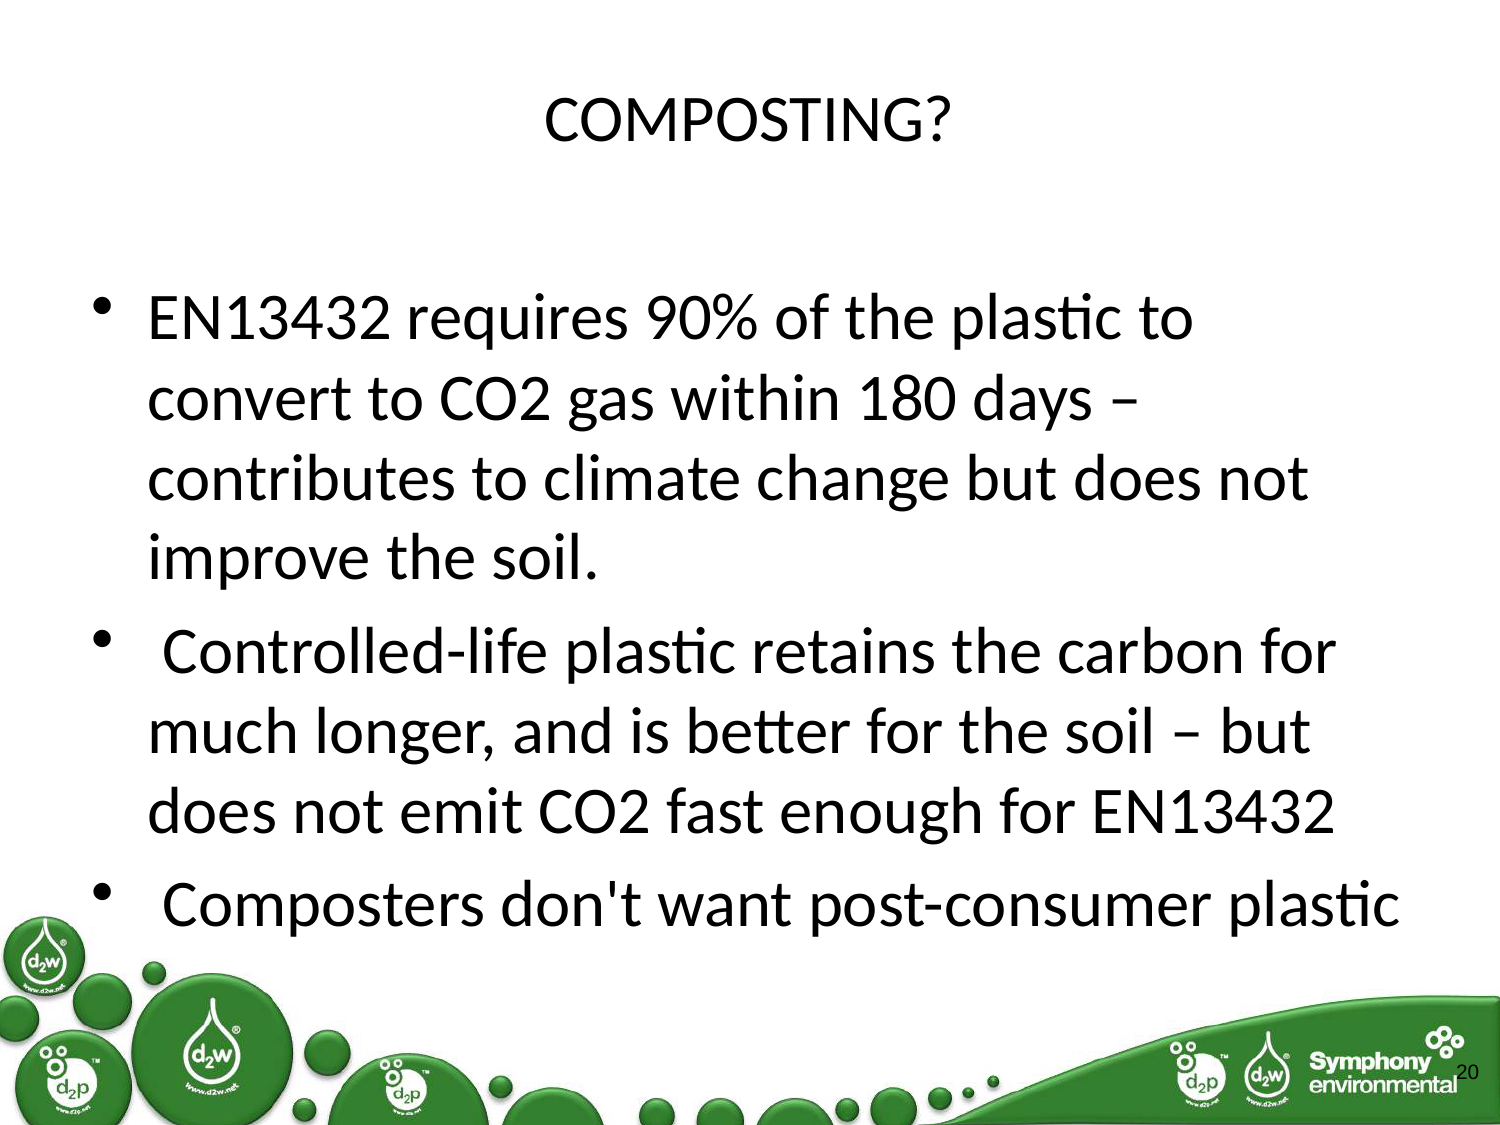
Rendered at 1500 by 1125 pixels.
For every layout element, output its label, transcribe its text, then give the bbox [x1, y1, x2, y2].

list EN13432 requires 90% of the plastic to convert to CO2 gas within 180 days – contributes to climate change but does not improve the soil. Controlled-life plastic retains the carbon for much longer, and is better for the soil – but does not emit CO2 fast enough for EN13432 Composters don't want post-consumer plastic [76, 172, 1427, 916]
slide_number 20 [1143, 1051, 1495, 1125]
picture [0, 0, 1500, 1125]
title COMPOSTING? [75, 67, 1425, 256]
